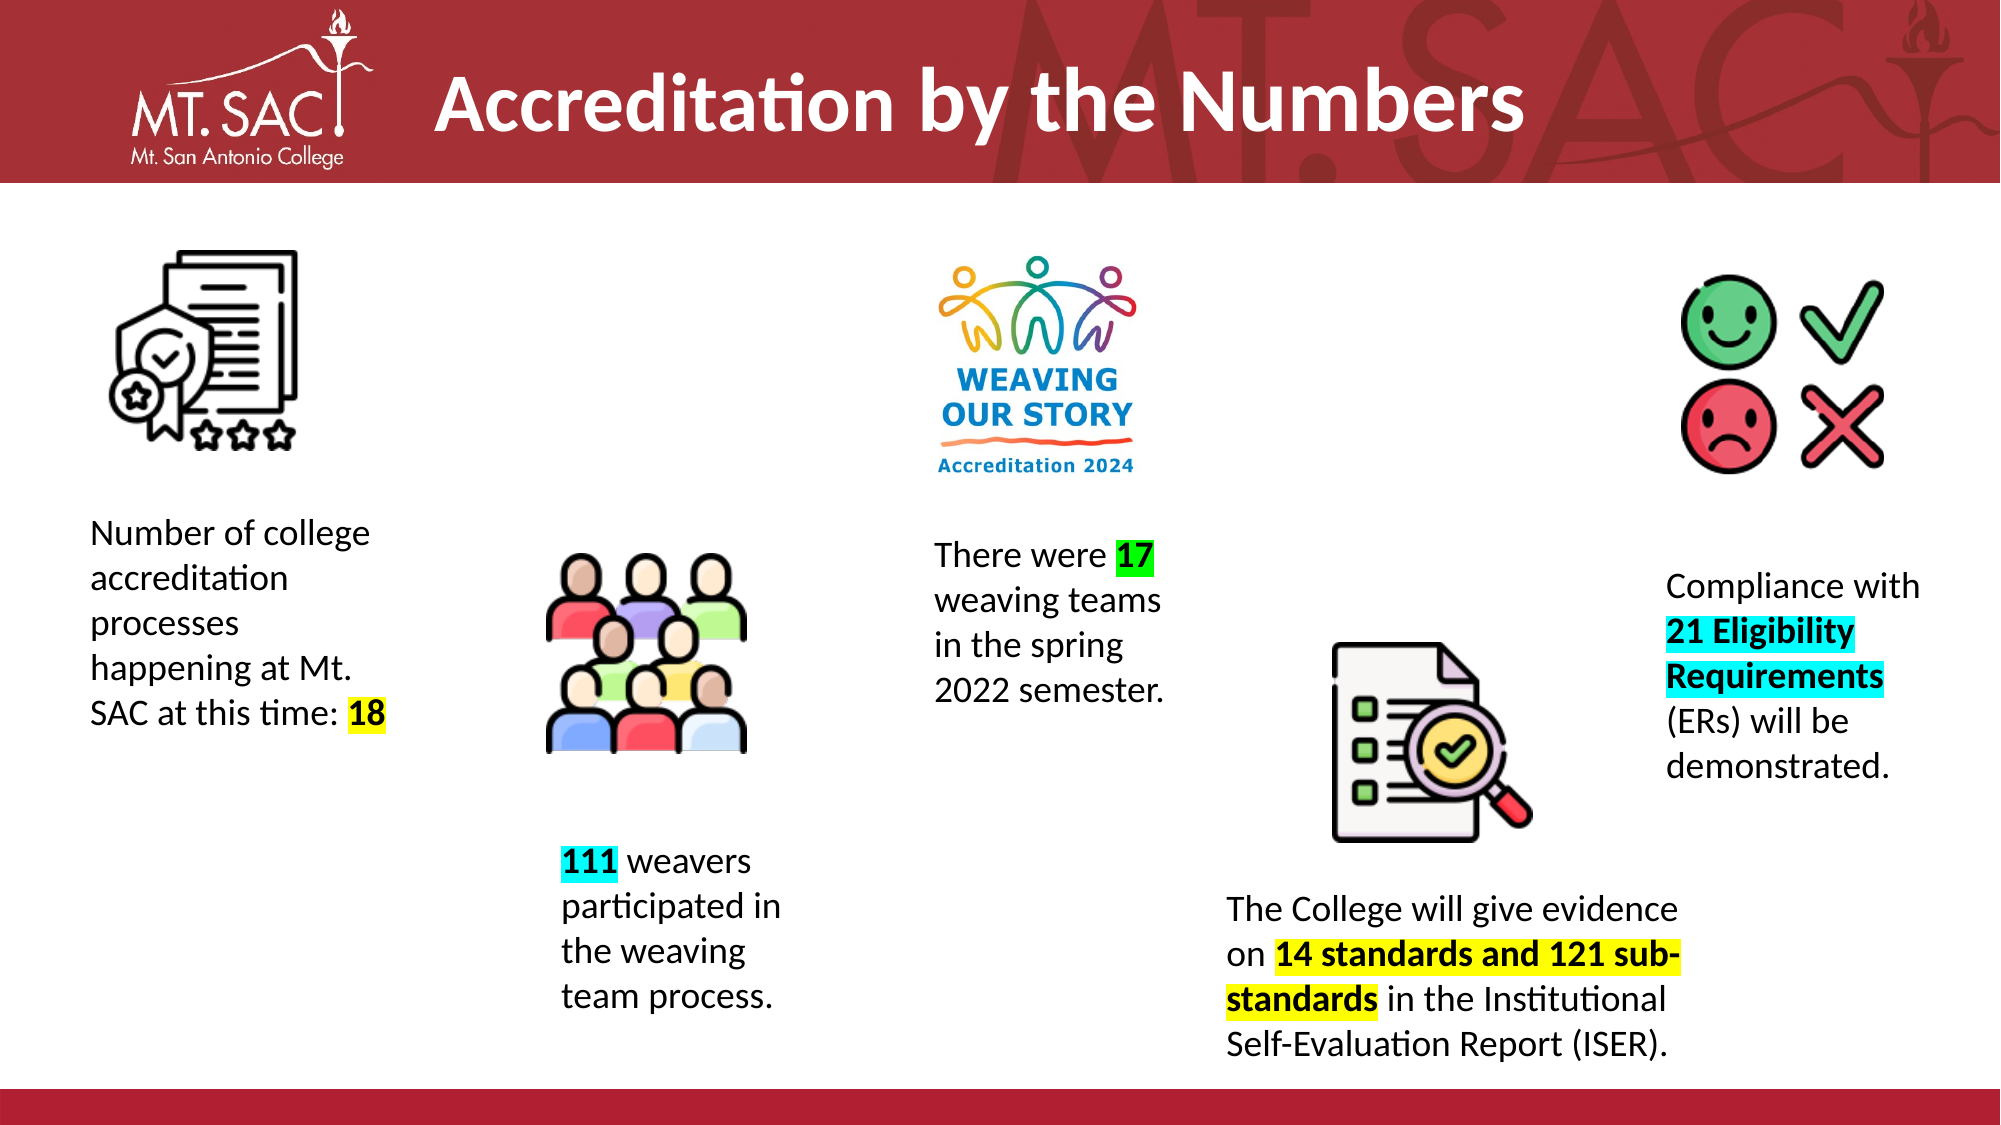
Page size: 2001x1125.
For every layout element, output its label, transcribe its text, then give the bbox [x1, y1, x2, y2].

picture [0, 0, 2000, 183]
text_box Number of college accreditation processes happening at Mt. SAC at this time: 18 [74, 499, 431, 740]
text_box The College will give evidence on 14 standards and 121 sub-standards in the Institutional Self-Evaluation Report (ISER). [1211, 876, 1699, 1072]
text_box 111 weavers participated in the weaving team process. [546, 828, 820, 1024]
text_box Compliance with 21 Eligibility Requirements (ERs) will be demonstrated. [1650, 553, 1970, 794]
title Accreditation by the Numbers [419, 32, 1581, 236]
picture [546, 553, 747, 754]
text_box There were 17 weaving teams in the spring 2022 semester. [919, 522, 1195, 718]
picture [0, 1089, 2000, 1125]
picture [902, 233, 1168, 502]
picture [1681, 273, 1884, 475]
picture [103, 250, 304, 451]
picture [1332, 642, 1533, 843]
